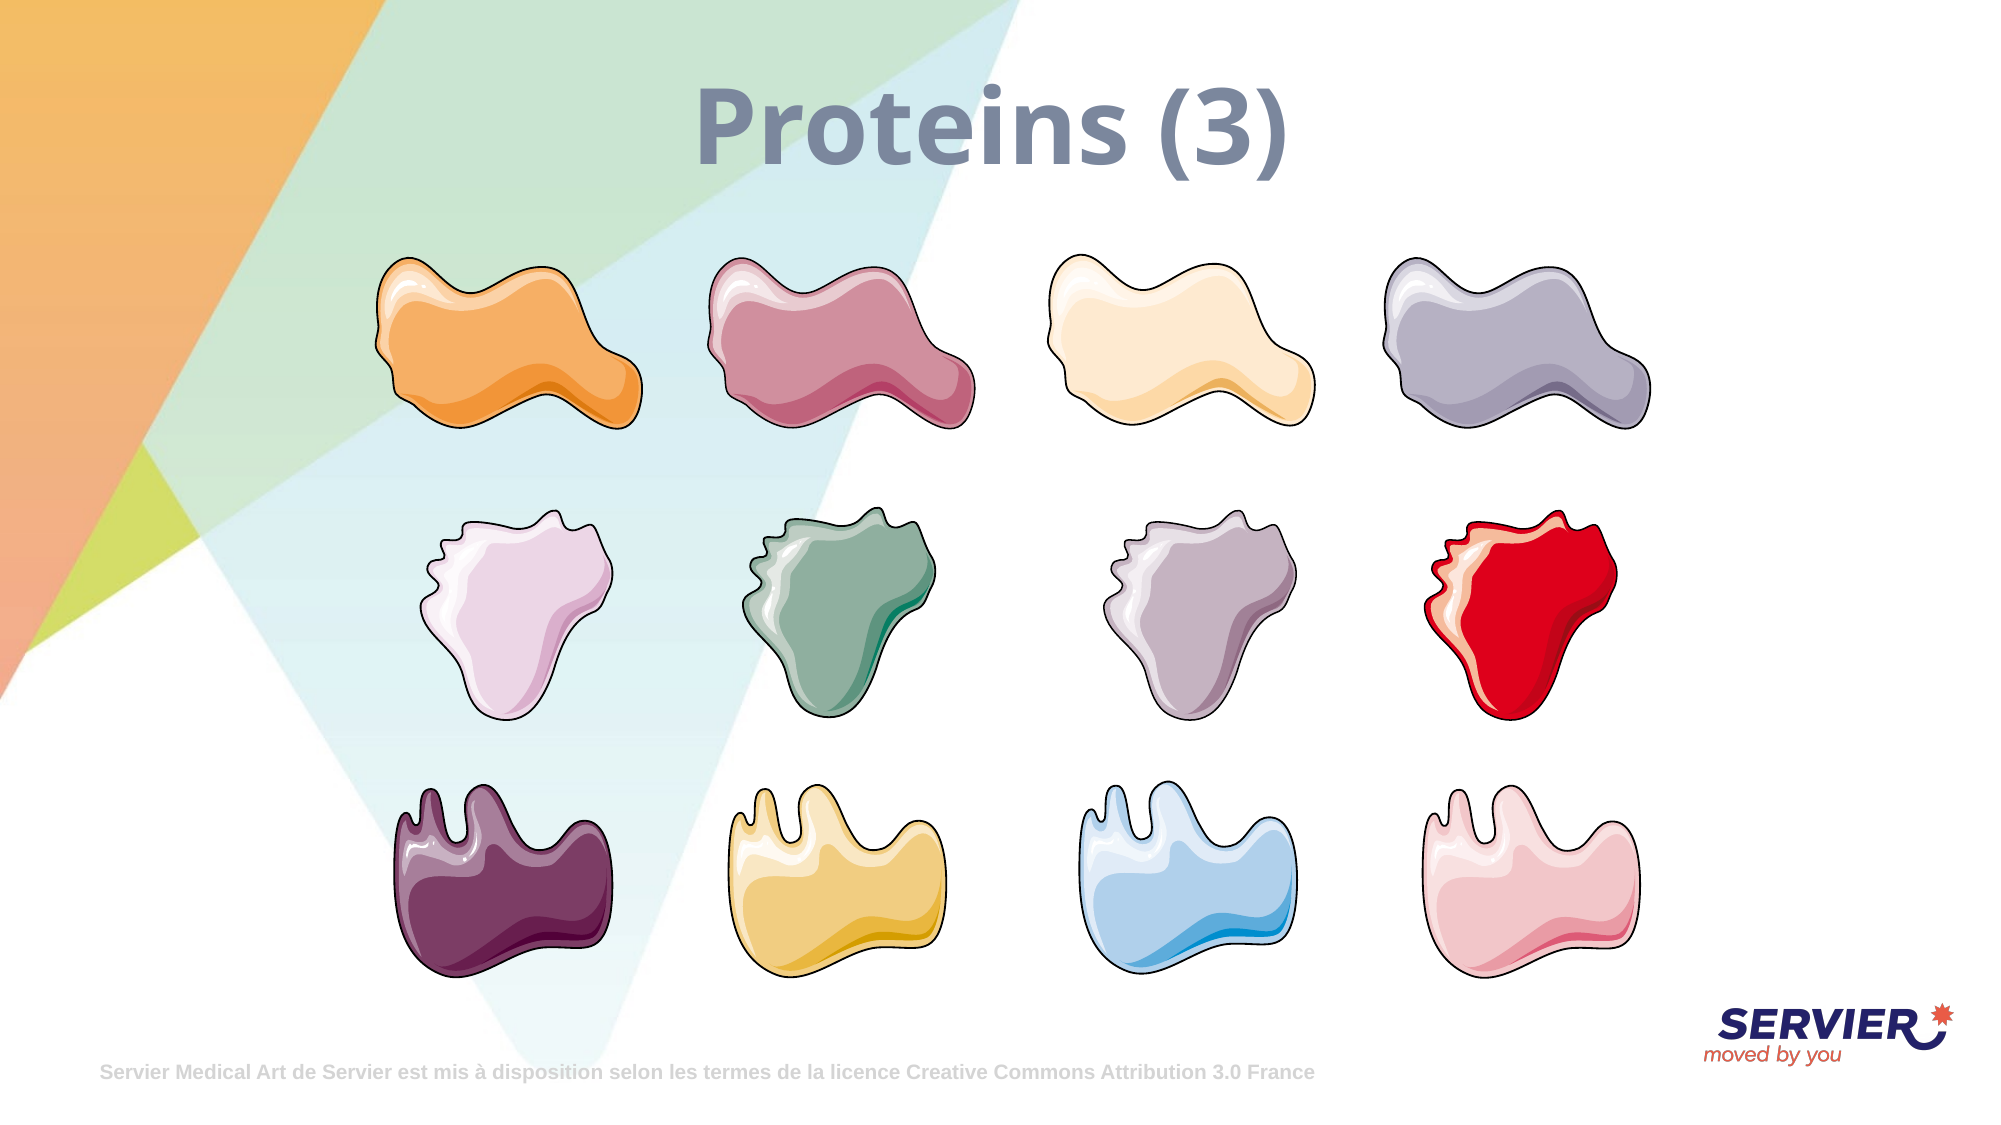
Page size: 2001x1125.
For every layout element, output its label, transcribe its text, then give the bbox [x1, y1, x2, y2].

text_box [393, 772, 618, 988]
title Proteins (3) [54, 12, 1926, 232]
picture [0, 0, 2001, 1125]
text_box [1045, 248, 1318, 443]
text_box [419, 509, 615, 723]
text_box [705, 252, 978, 446]
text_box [373, 251, 646, 447]
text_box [1423, 509, 1619, 723]
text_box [742, 506, 938, 720]
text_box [728, 772, 952, 988]
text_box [1422, 773, 1645, 988]
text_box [1079, 769, 1302, 984]
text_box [1381, 252, 1654, 446]
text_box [1103, 509, 1299, 723]
